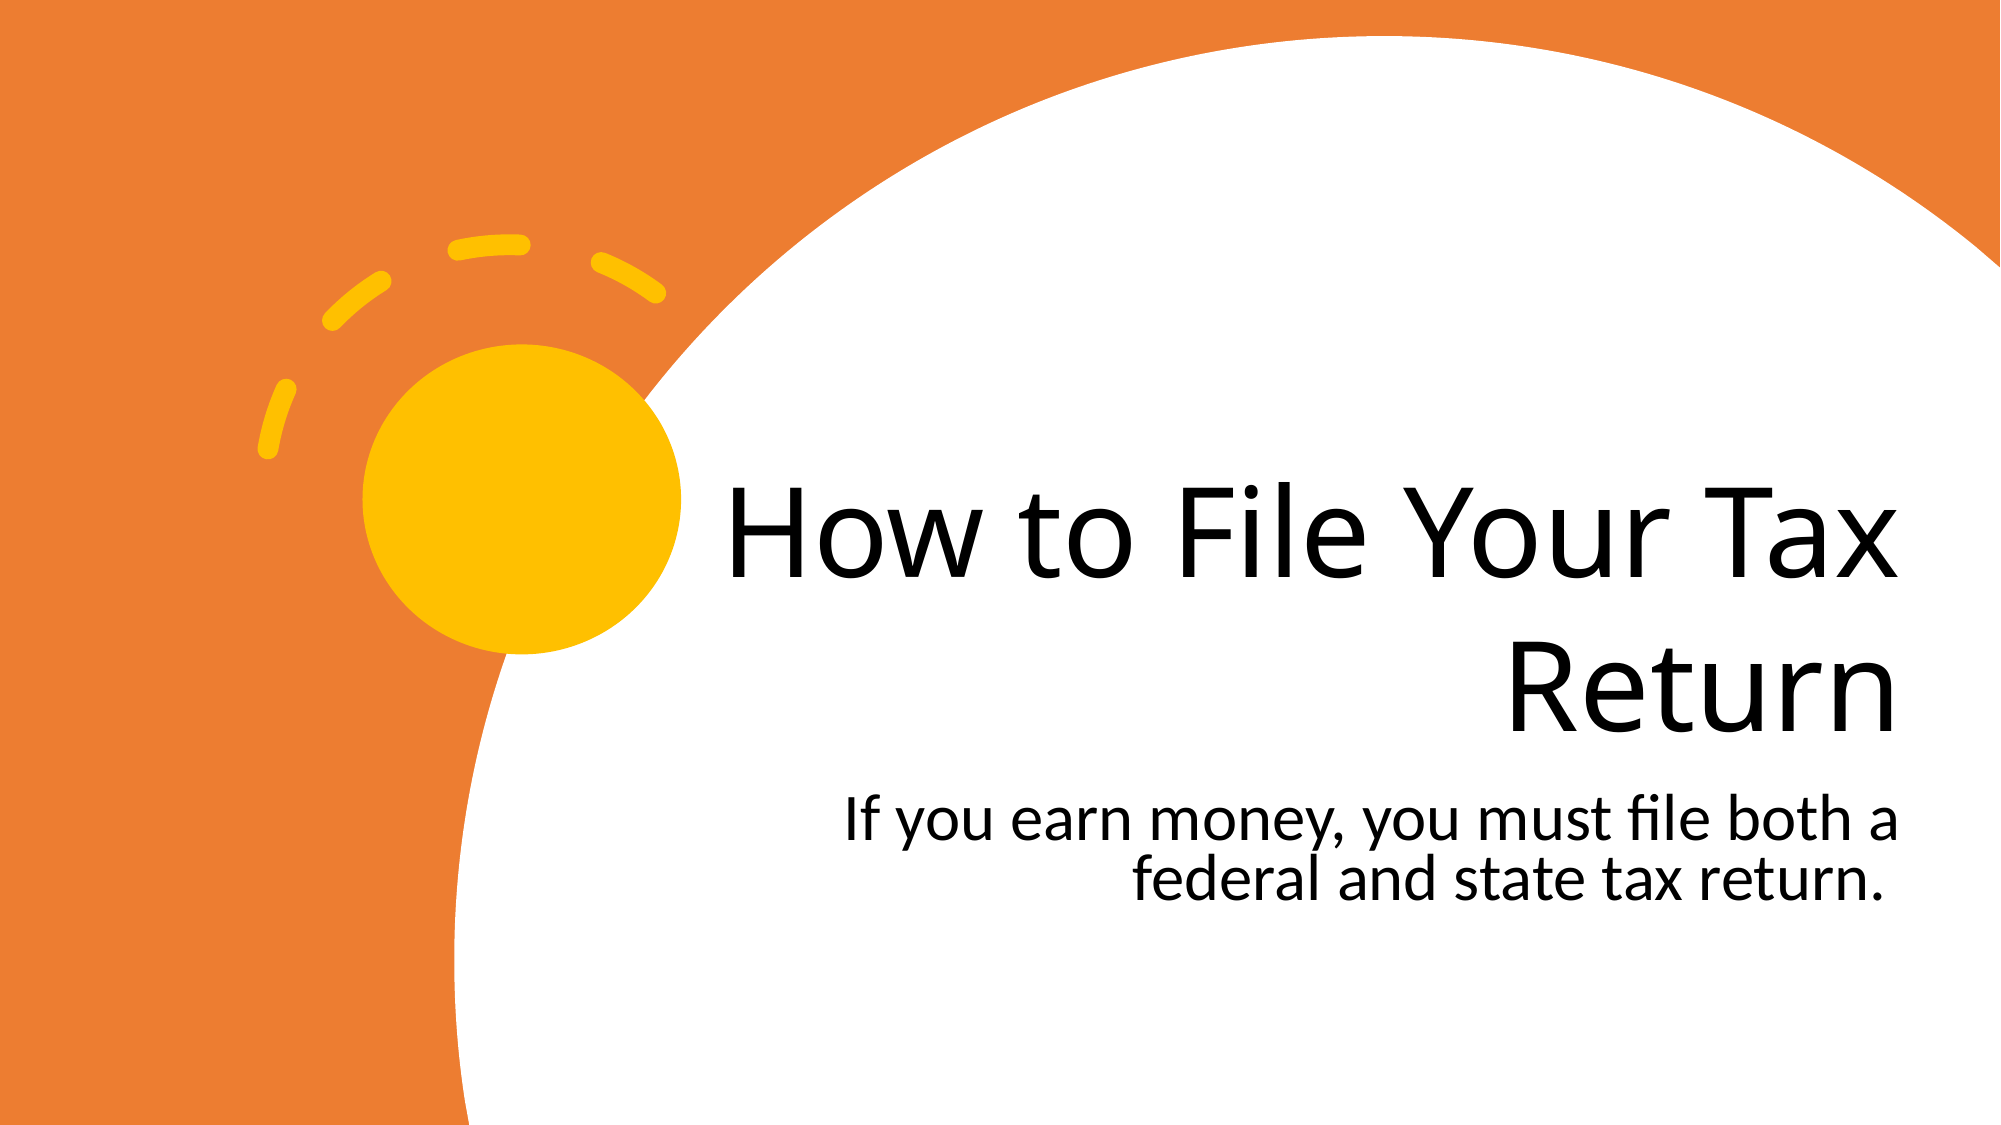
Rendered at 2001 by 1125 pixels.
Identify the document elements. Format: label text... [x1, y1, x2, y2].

title How to File Your Tax Return [662, 318, 1917, 770]
text_box [0, 0, 2000, 1125]
text_box [267, 244, 676, 490]
text_box [453, 35, 2000, 1125]
list If you earn money, you must file both a federal and state tax return. [662, 784, 1917, 1003]
text_box [361, 373, 662, 656]
